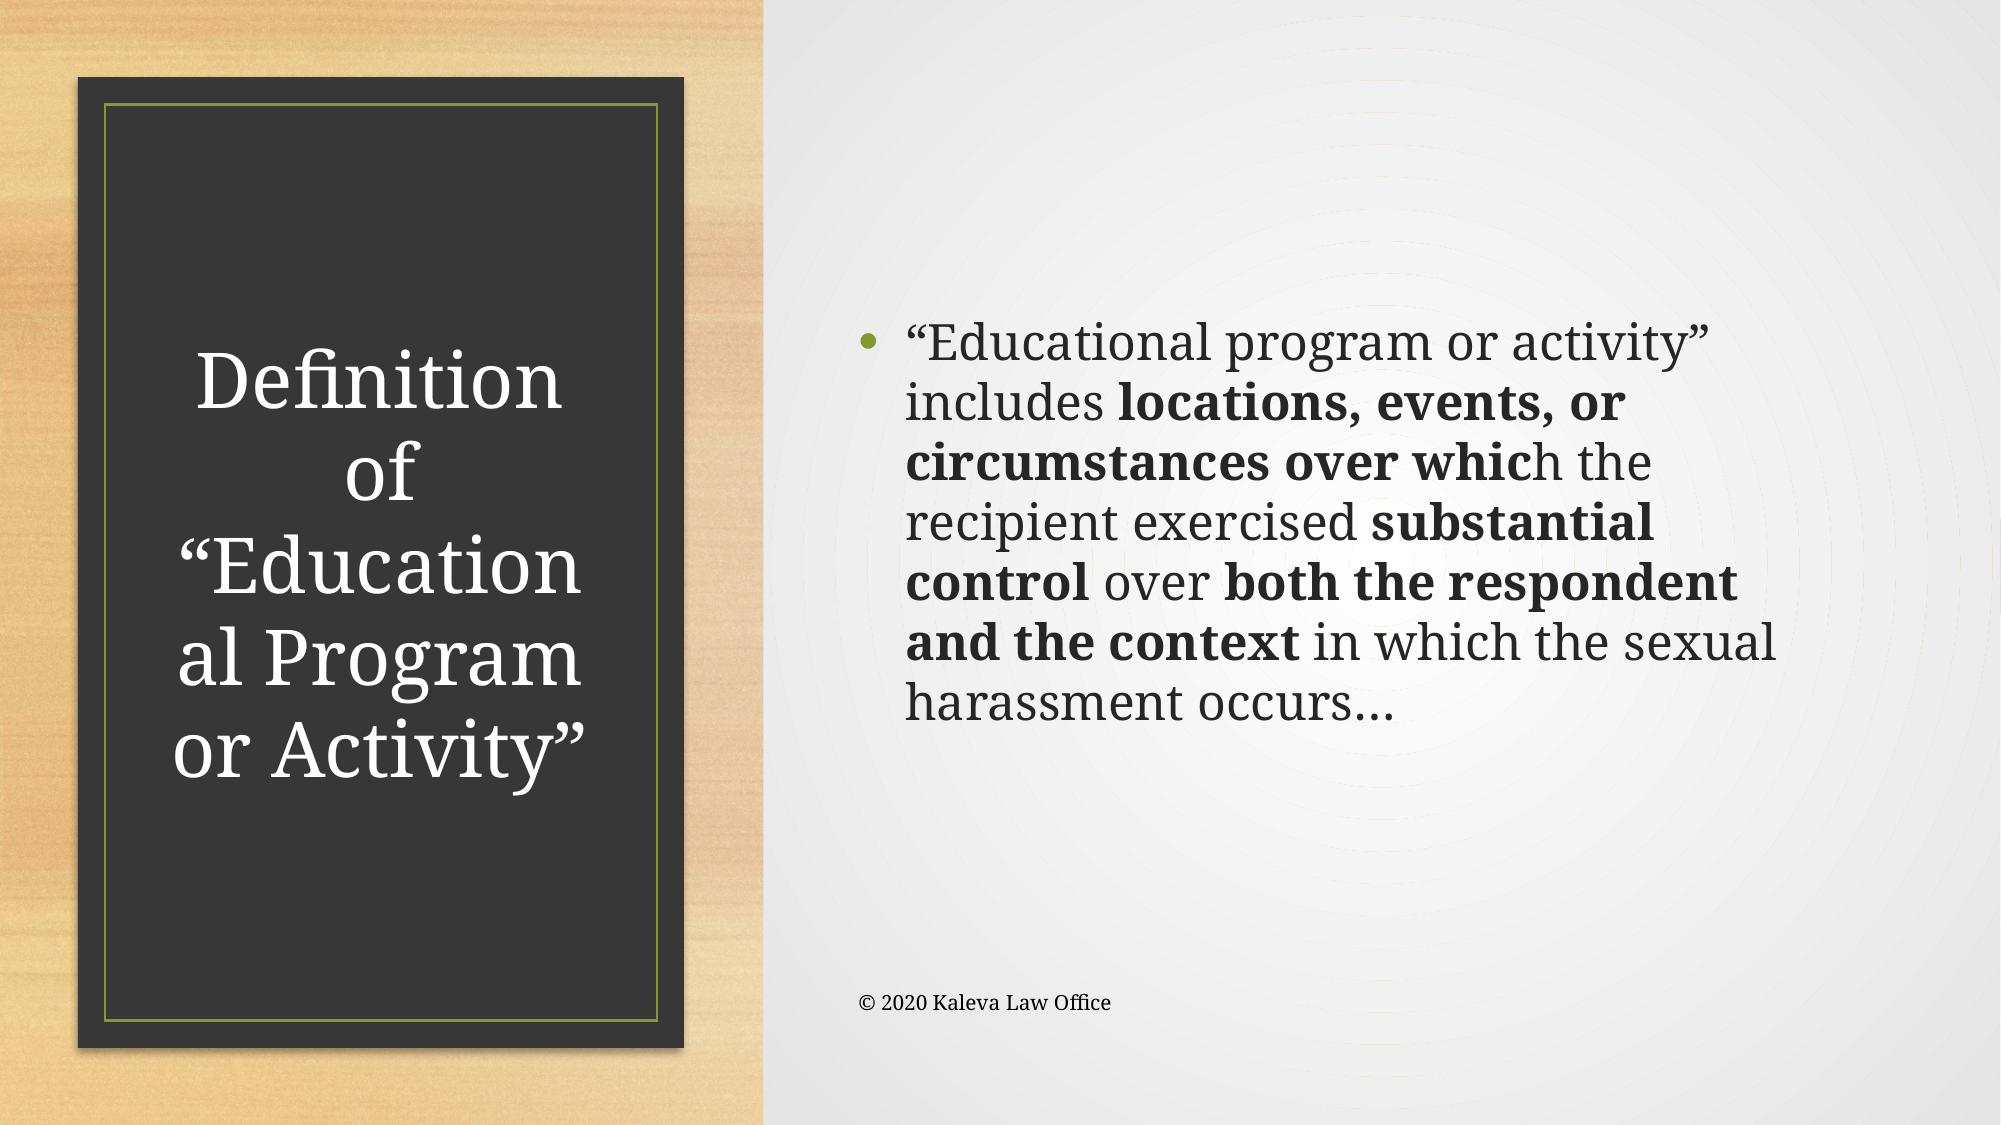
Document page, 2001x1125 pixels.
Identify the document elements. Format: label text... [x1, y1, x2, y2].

title Definition of “Educational Program or Activity” [156, 156, 605, 968]
text_box [77, 76, 685, 1049]
text_box [0, 0, 762, 1125]
list “Educational program or activity” includes locations, events, or circumstances over which the recipient exercised substantial control over both the respondent and the context in which the sexual harassment occurs… [843, 77, 1820, 964]
footer © 2020 Kaleva Law Office [843, 979, 1444, 1025]
text_box [104, 103, 658, 1021]
text_box [762, 0, 2000, 1125]
